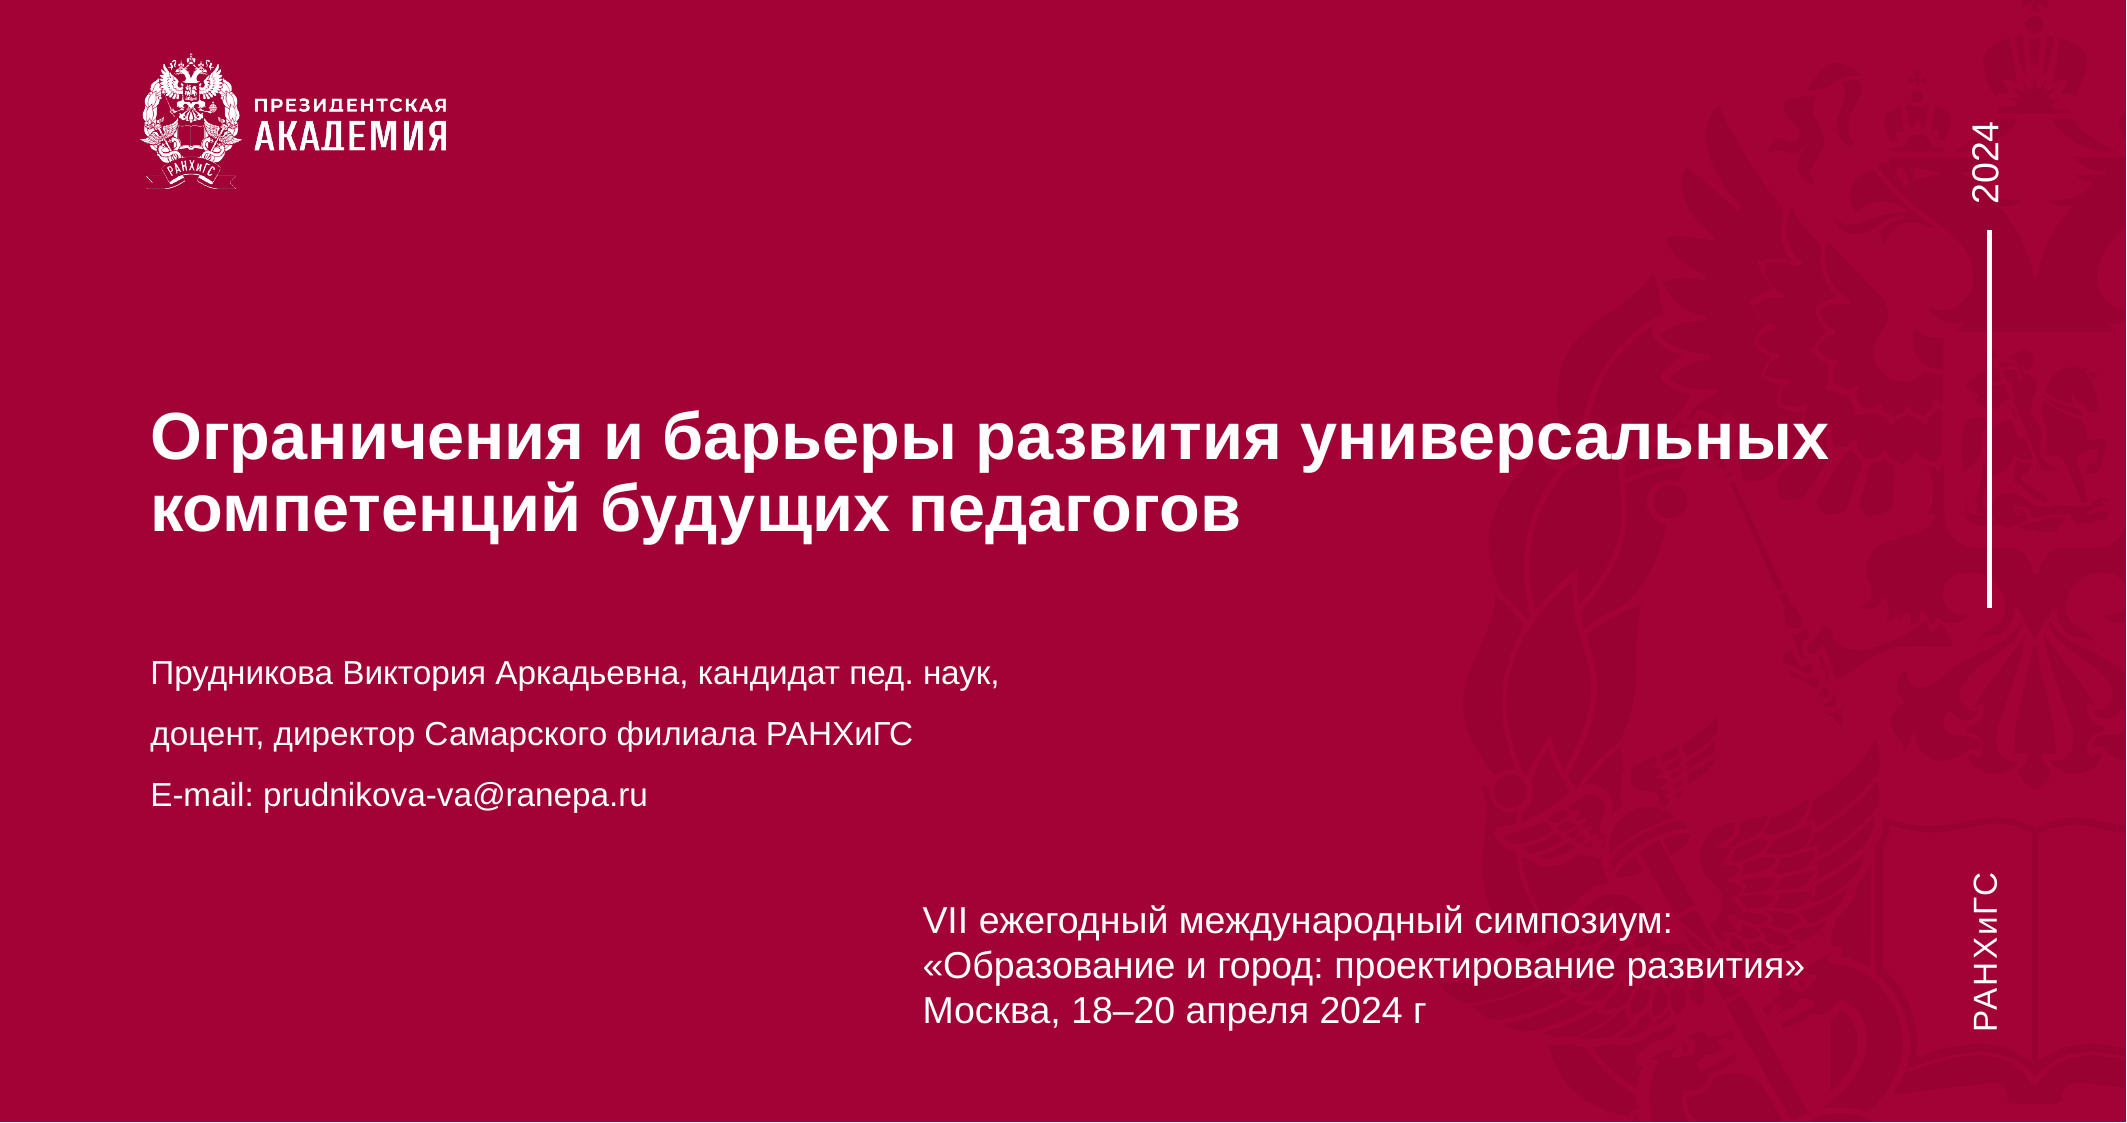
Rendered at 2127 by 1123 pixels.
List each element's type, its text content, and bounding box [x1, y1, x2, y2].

title Ограничения и барьеры развития универсальных компетенций будущих педагогов [150, 265, 1861, 627]
subtitle Прудникова Виктория Аркадьевна, кандидат пед. наук, доцент, директор Самарского филиала РАНХиГС E-mail: prudnikova-va@ranepa.ru [150, 651, 1861, 1067]
picture [140, 53, 446, 189]
picture [1438, 0, 2126, 1122]
text_box VII ежегодный международный симпозиум: «Образование и город: проектирование развития» Москва, 18–20 апреля 2024 г [907, 889, 1944, 1039]
